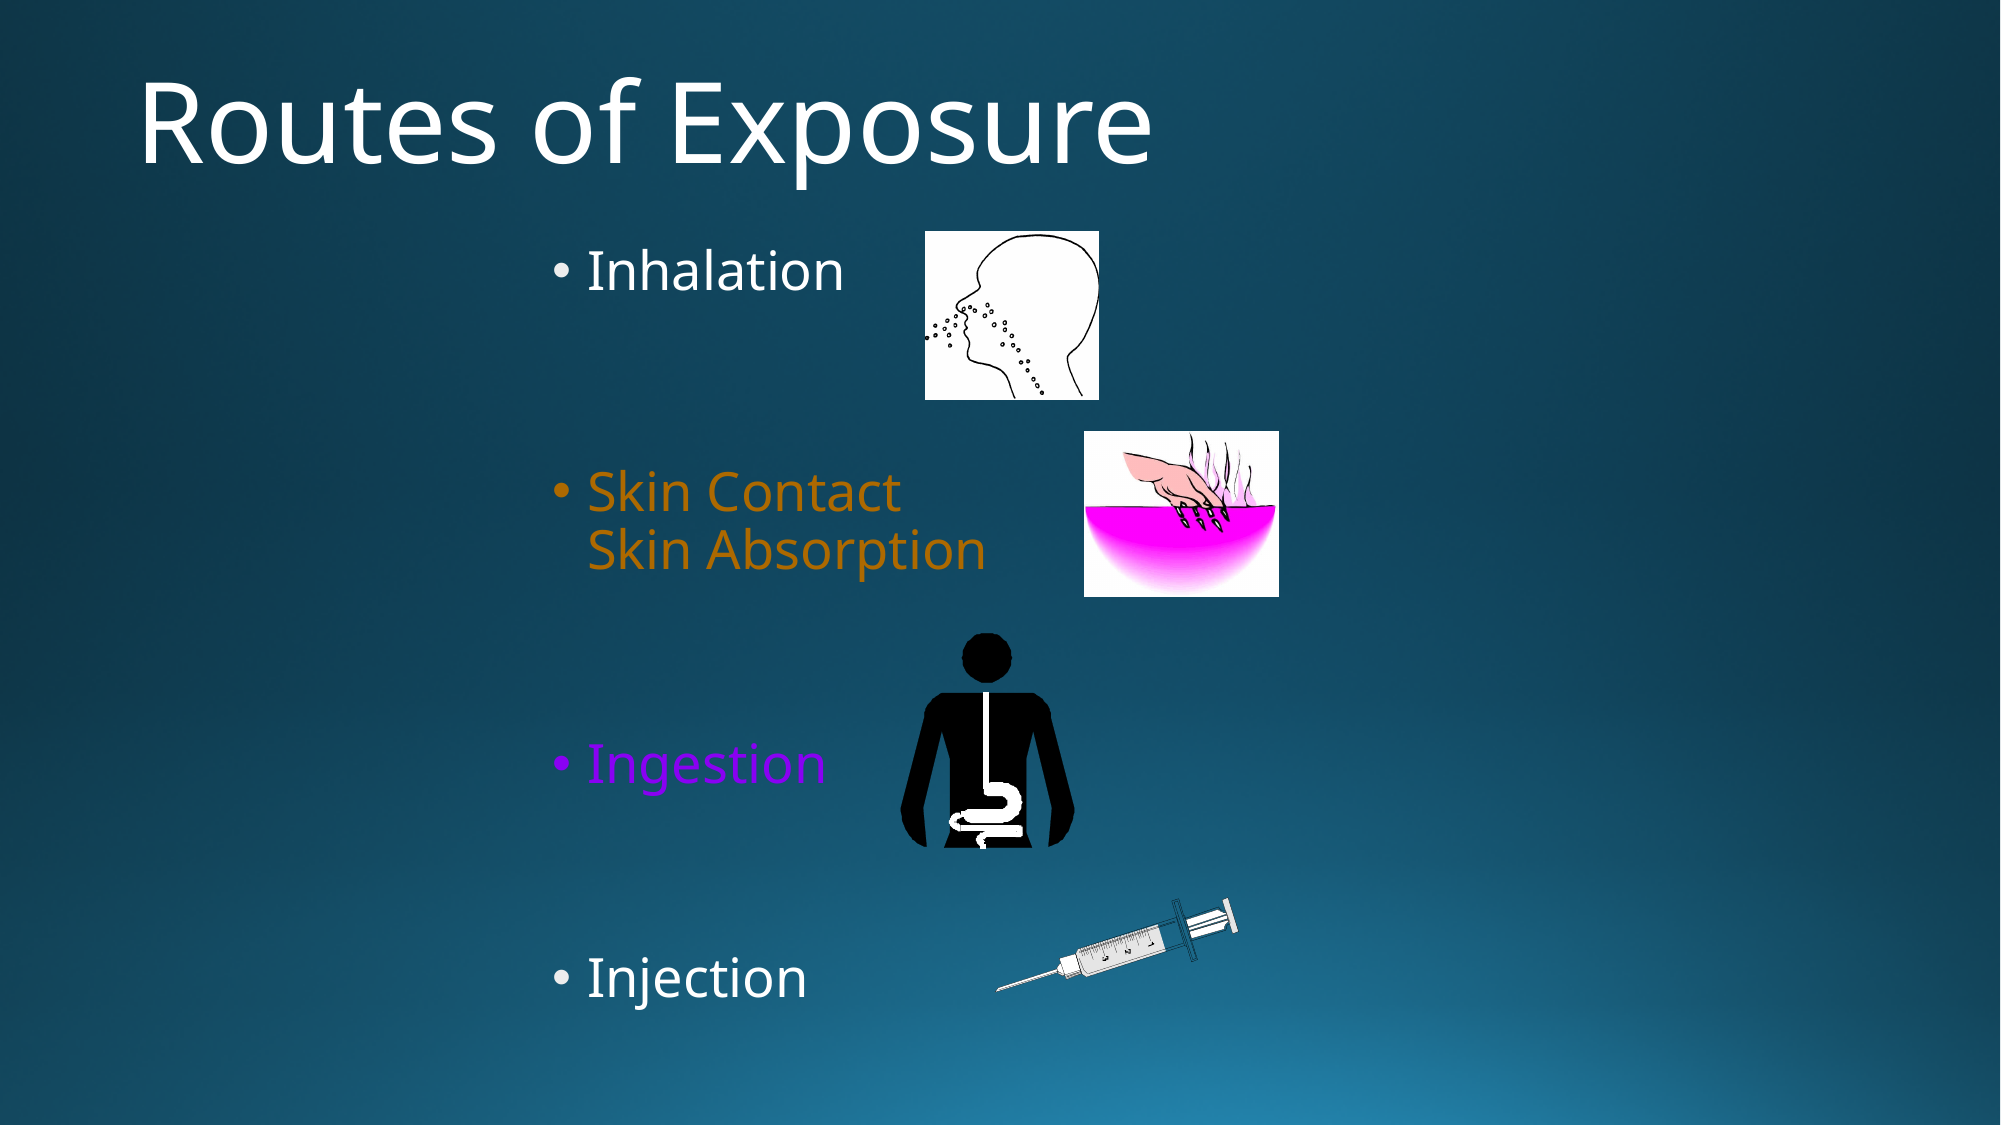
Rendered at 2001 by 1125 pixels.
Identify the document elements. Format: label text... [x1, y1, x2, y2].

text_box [994, 897, 1239, 993]
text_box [899, 632, 1076, 852]
title Routes of Exposure [120, 18, 1904, 237]
picture [0, 0, 2001, 1125]
list Inhalation Skin Contact Skin Absorption Ingestion Injection [537, 236, 1262, 1021]
